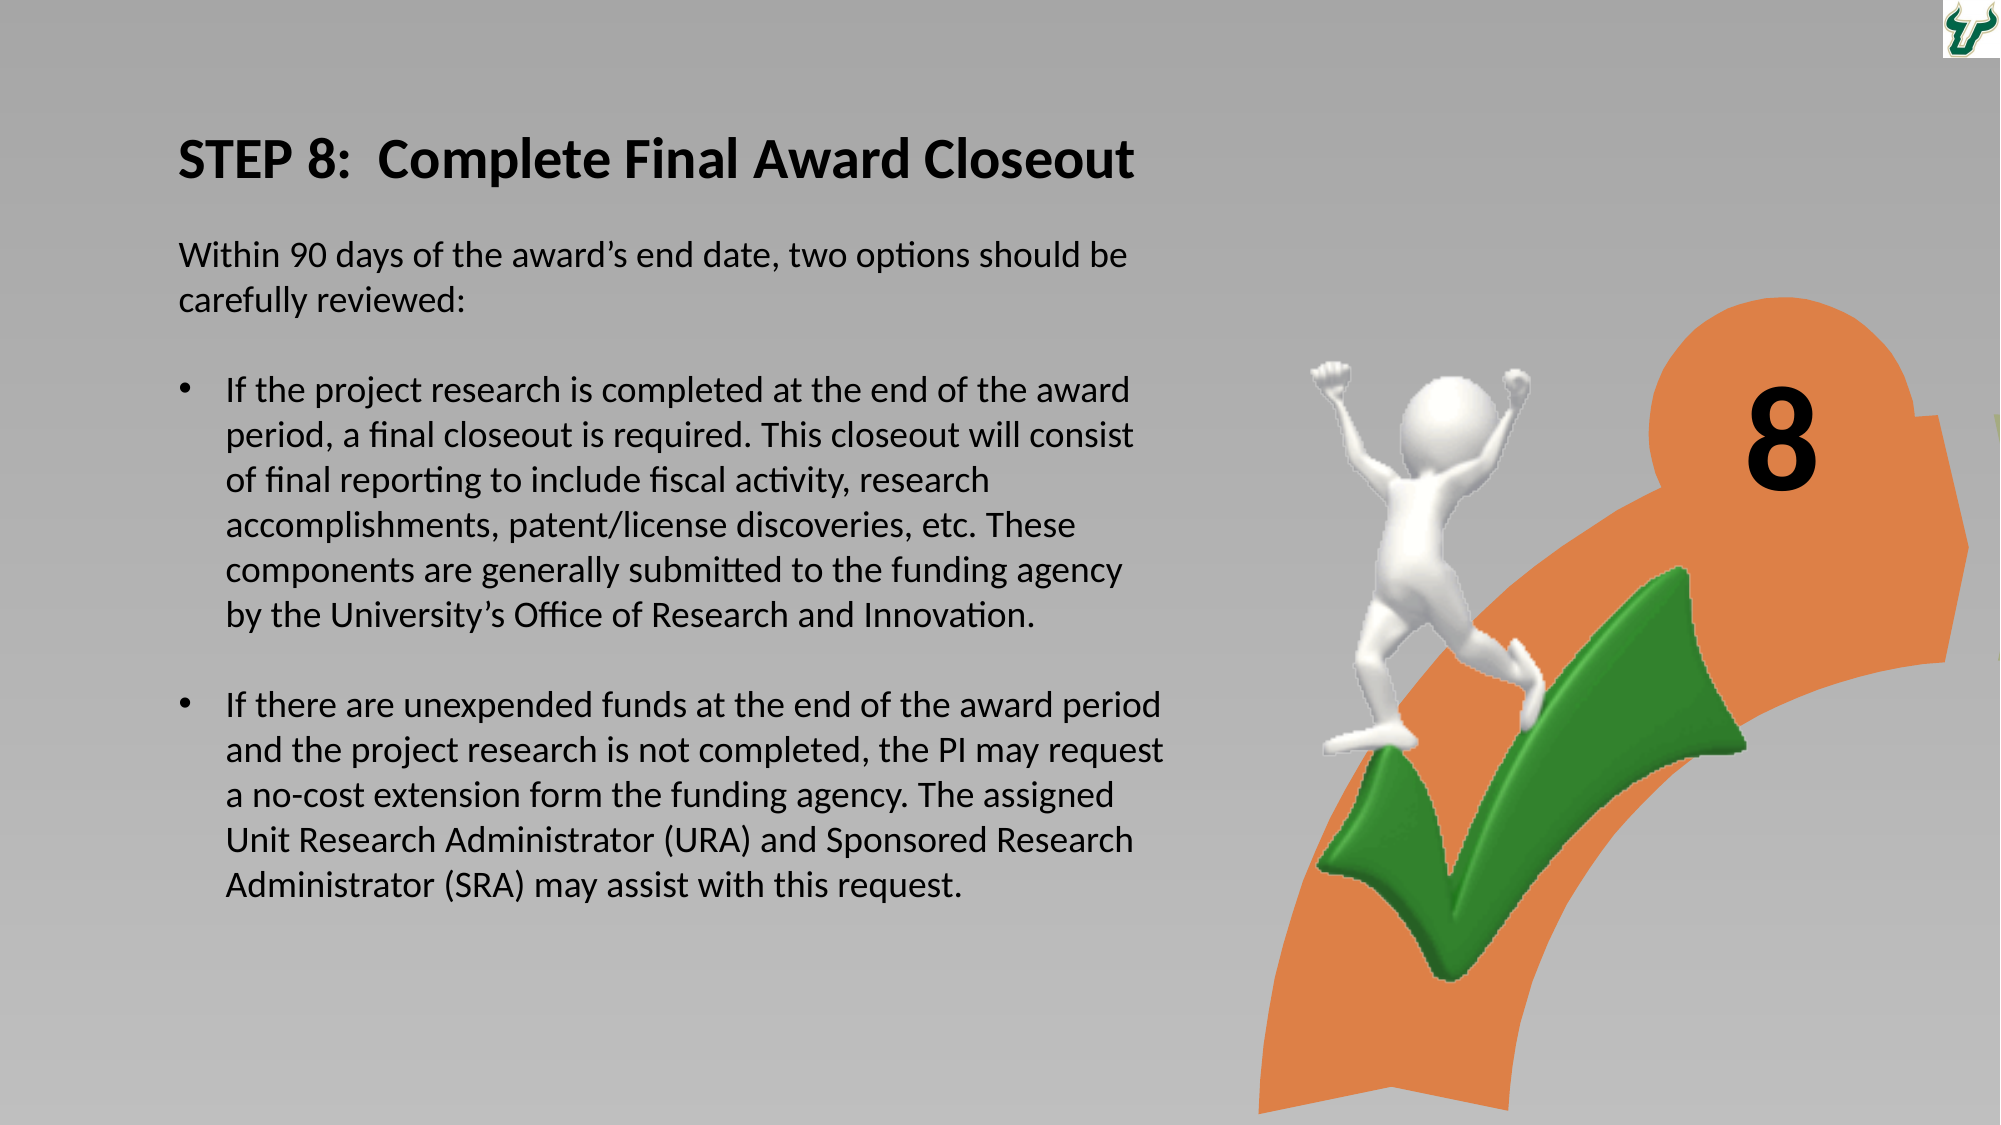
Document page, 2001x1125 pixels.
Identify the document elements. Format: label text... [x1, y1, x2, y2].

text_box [1157, 297, 2000, 1125]
picture [1942, 0, 2000, 58]
picture [1132, 315, 1880, 1063]
text_box STEP 8: Complete Final Award Closeout [163, 112, 1164, 198]
text_box Within 90 days of the award’s end date, two options should be carefully reviewed: If the project research is completed at the end of the award period, a final closeout is required. This closeout will consist of final reporting to include fiscal activity, research accomplishments, patent/license discoveries, etc. These components are generally submitted to the funding agency by the University’s Office of Research and Innovation. If there are unexpended funds at the end of the award period and the project research is not completed, the PI may request a no-cost extension form the funding agency. The assigned Unit Research Administrator (URA) and Sponsored Research Administrator (SRA) may assist with this request. [163, 222, 1181, 913]
